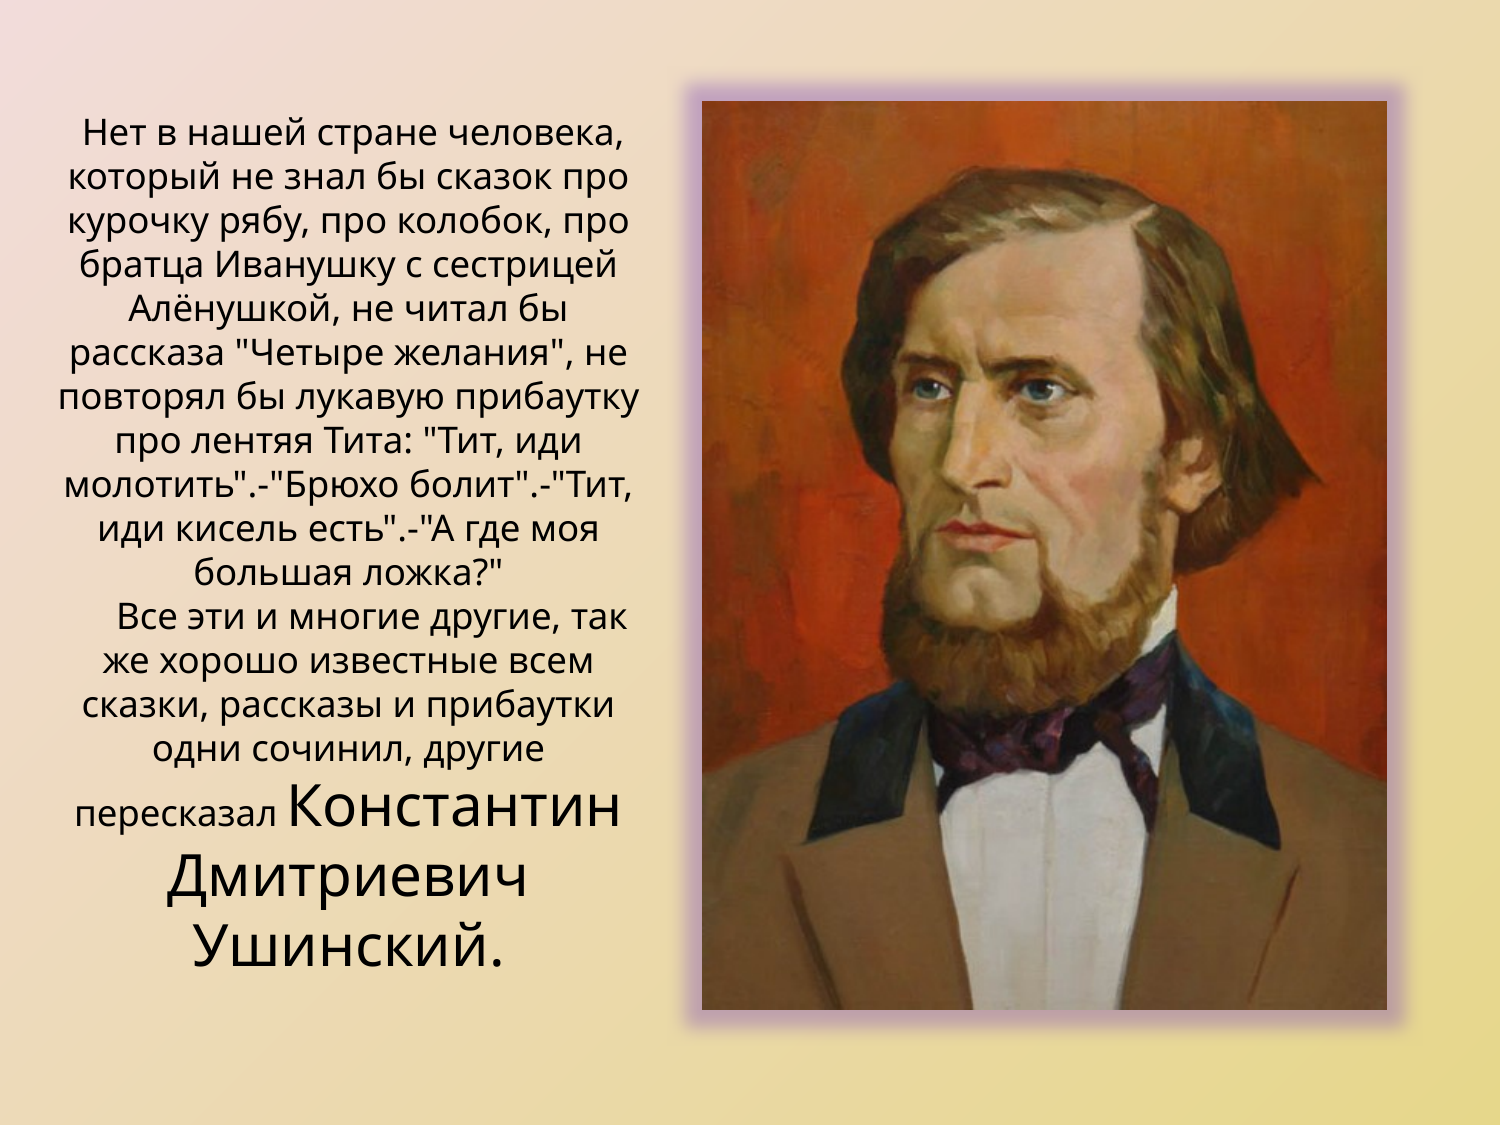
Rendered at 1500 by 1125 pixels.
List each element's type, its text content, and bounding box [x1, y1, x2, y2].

list Нет в нашей стране человека, который не знал бы сказок про курочку рябу, про колобок, про братца Иванушку с сестрицей Алёнушкой, не читал бы рассказа "Четыре желания", не повторял бы лукавую прибаутку про лентяя Тита: "Тит, иди молотить".-"Брюхо болит".-"Тит, иди кисель есть".-"А где моя большая ложка?" Все эти и многие другие, так же хорошо известные всем сказки, рассказы и прибаутки одни сочинил, другие пересказал Константин Дмитриевич Ушинский. [41, 101, 656, 1012]
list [702, 101, 1387, 1010]
